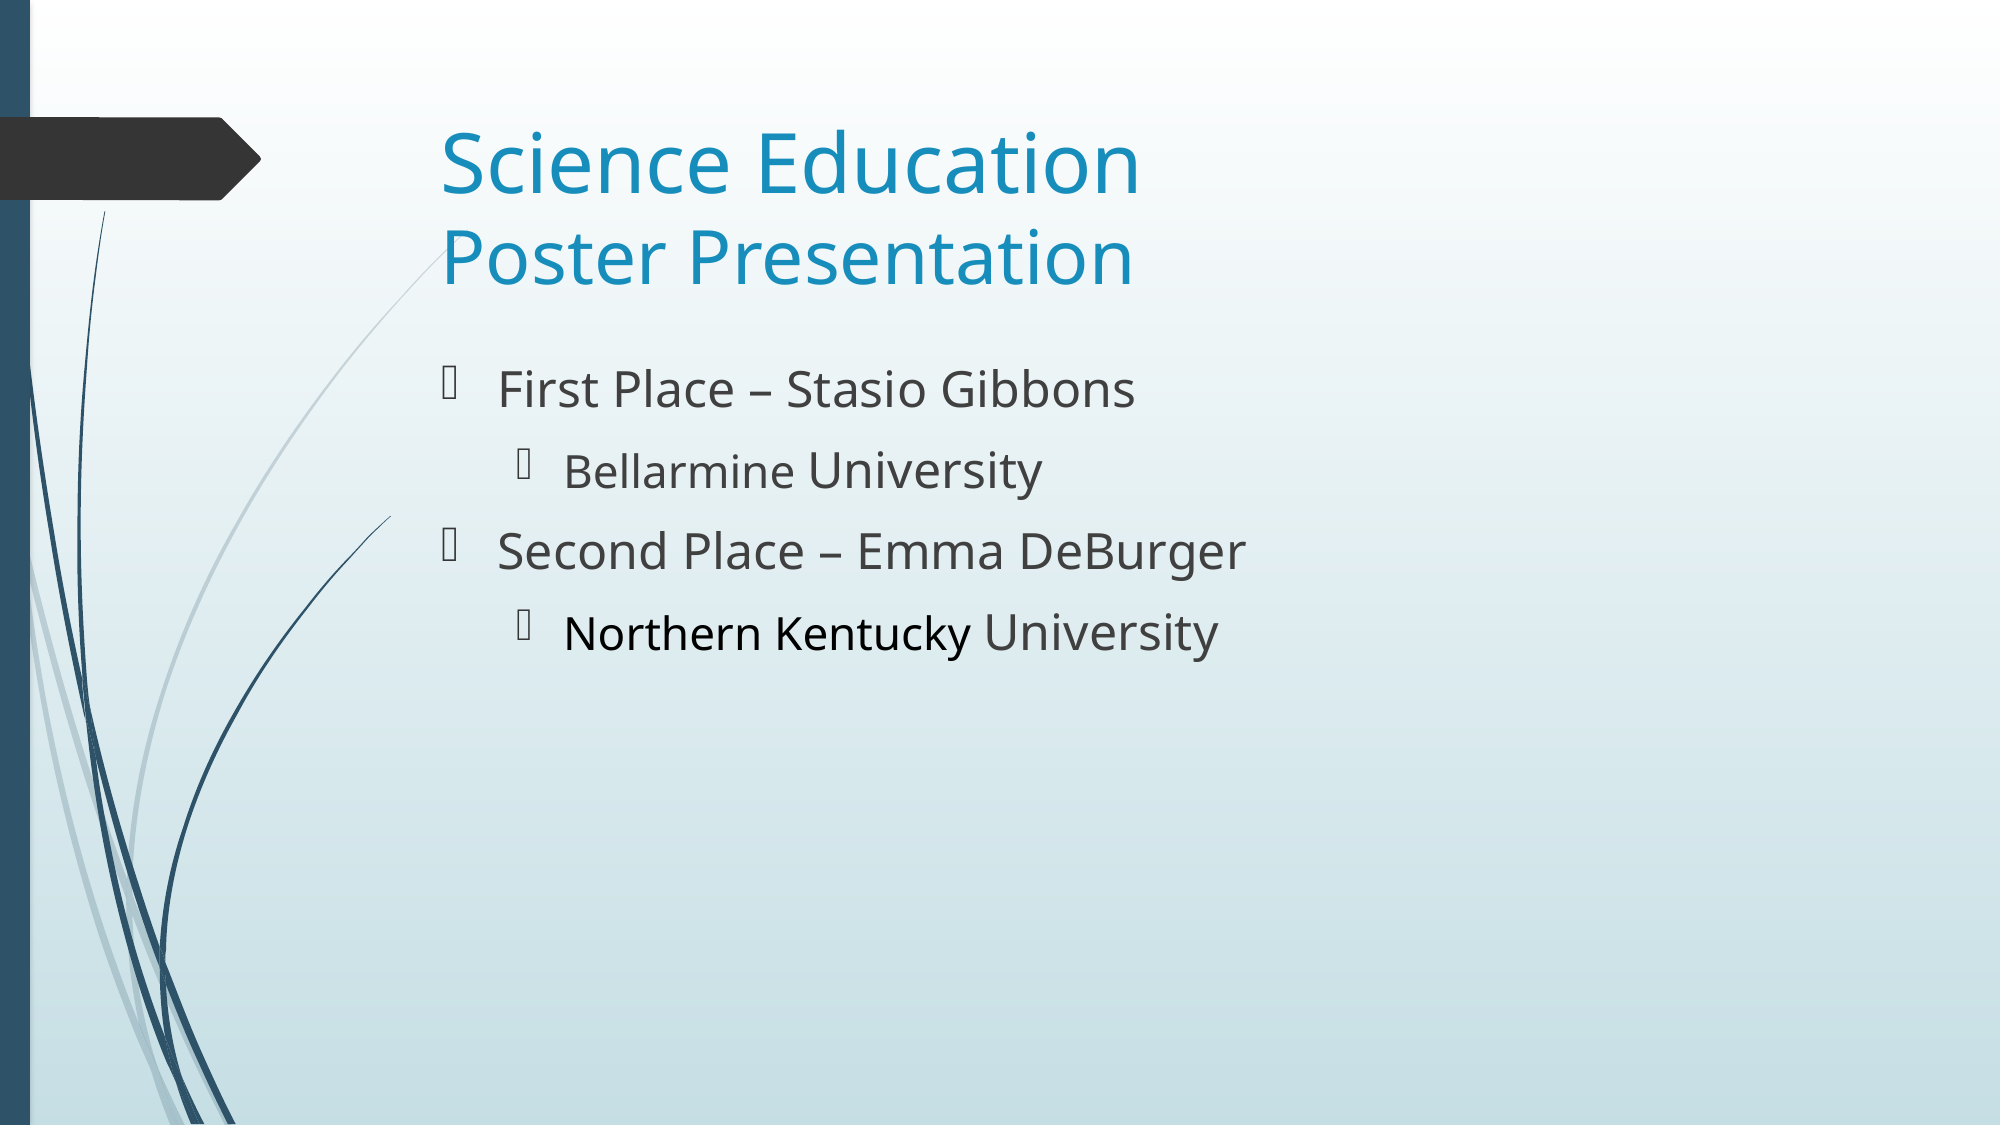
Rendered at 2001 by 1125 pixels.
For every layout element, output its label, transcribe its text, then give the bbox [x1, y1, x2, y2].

list First Place – Stasio Gibbons Bellarmine University Second Place – Emma DeBurger Northern Kentucky University [426, 350, 1889, 970]
title Science Education Poster Presentation [425, 102, 1888, 313]
